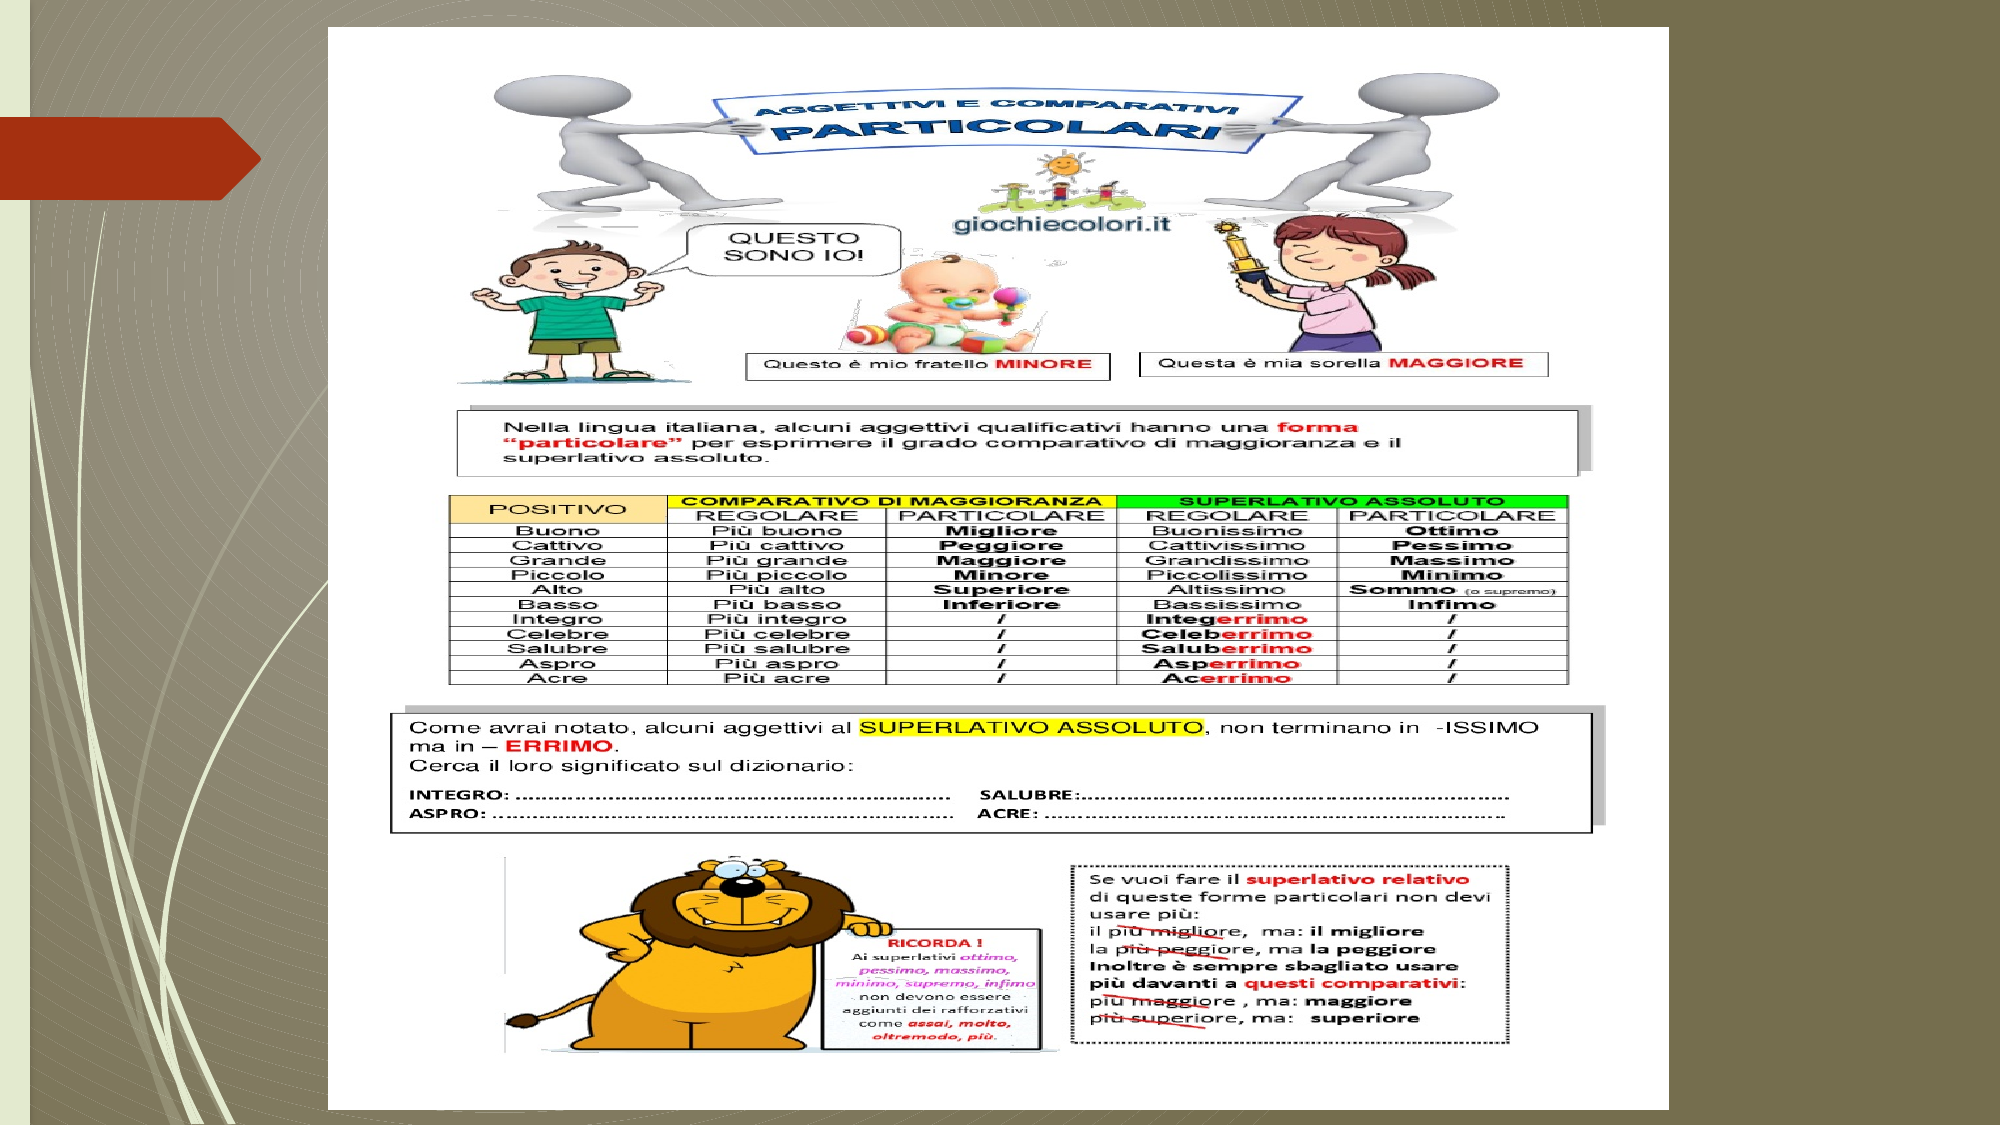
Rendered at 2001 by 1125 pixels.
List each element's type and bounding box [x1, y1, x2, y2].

picture [328, 26, 1670, 1110]
